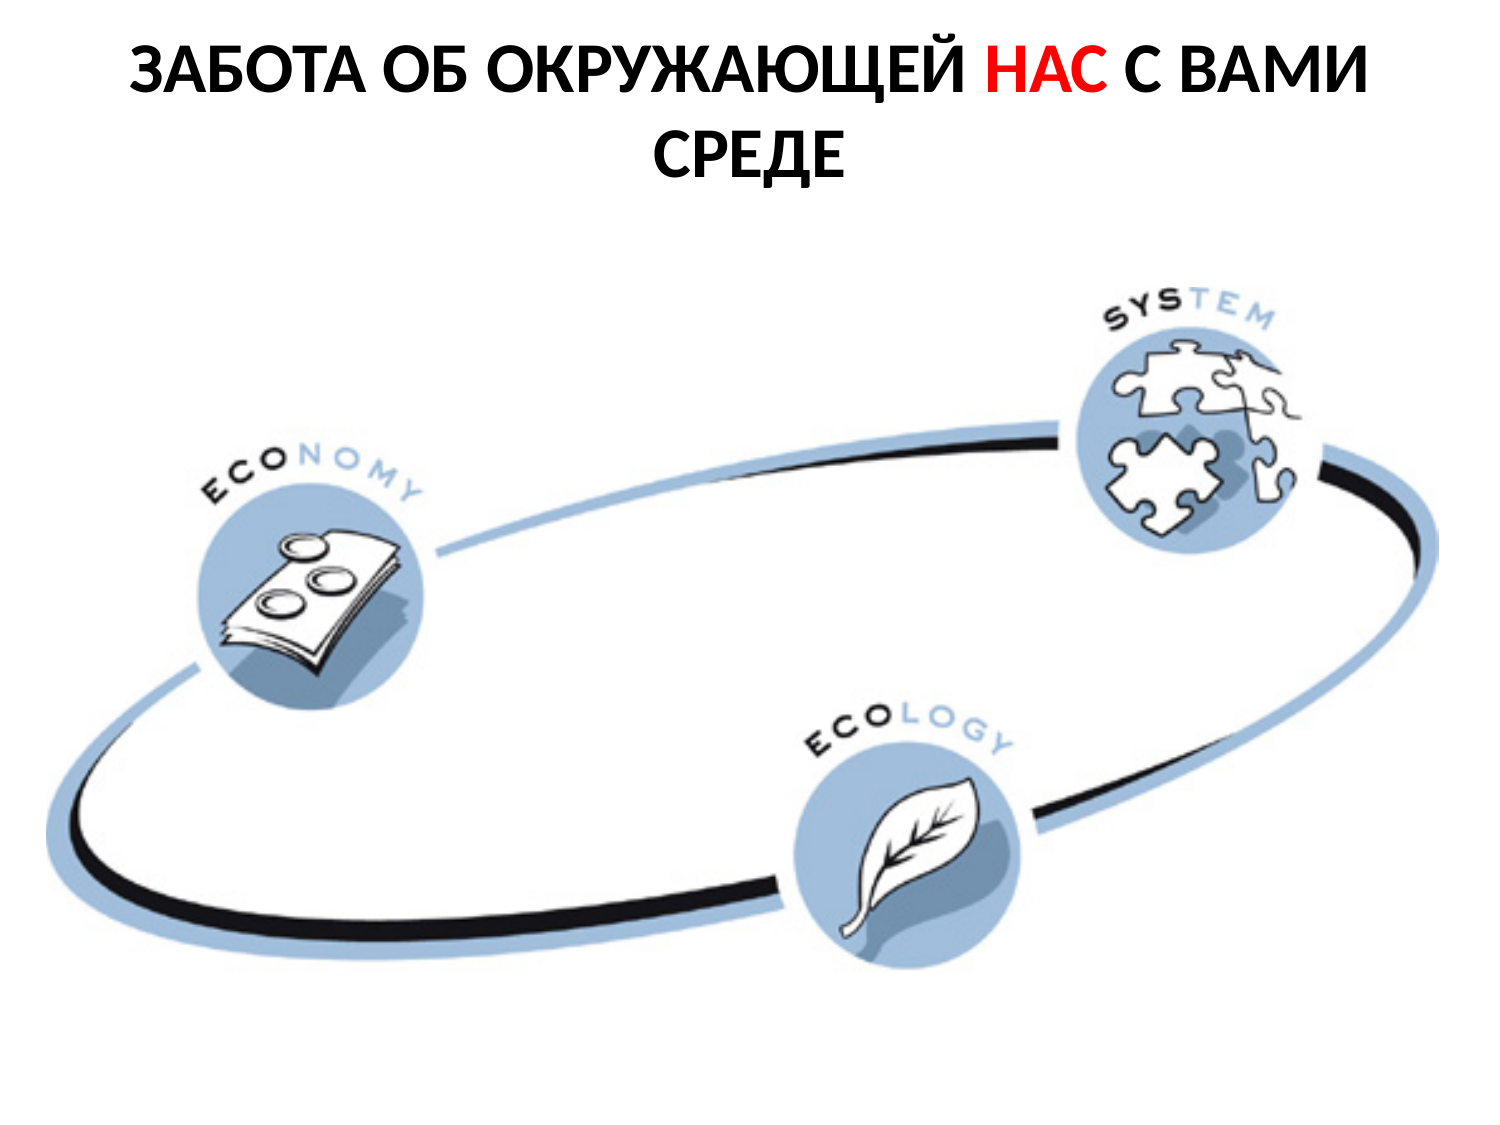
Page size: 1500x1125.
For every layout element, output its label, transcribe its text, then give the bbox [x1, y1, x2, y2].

text_box ЗАБОТА ОБ ОКРУЖАЮЩЕЙ НАС С ВАМИ СРЕДЕ [74, 12, 1425, 200]
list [45, 287, 1439, 988]
